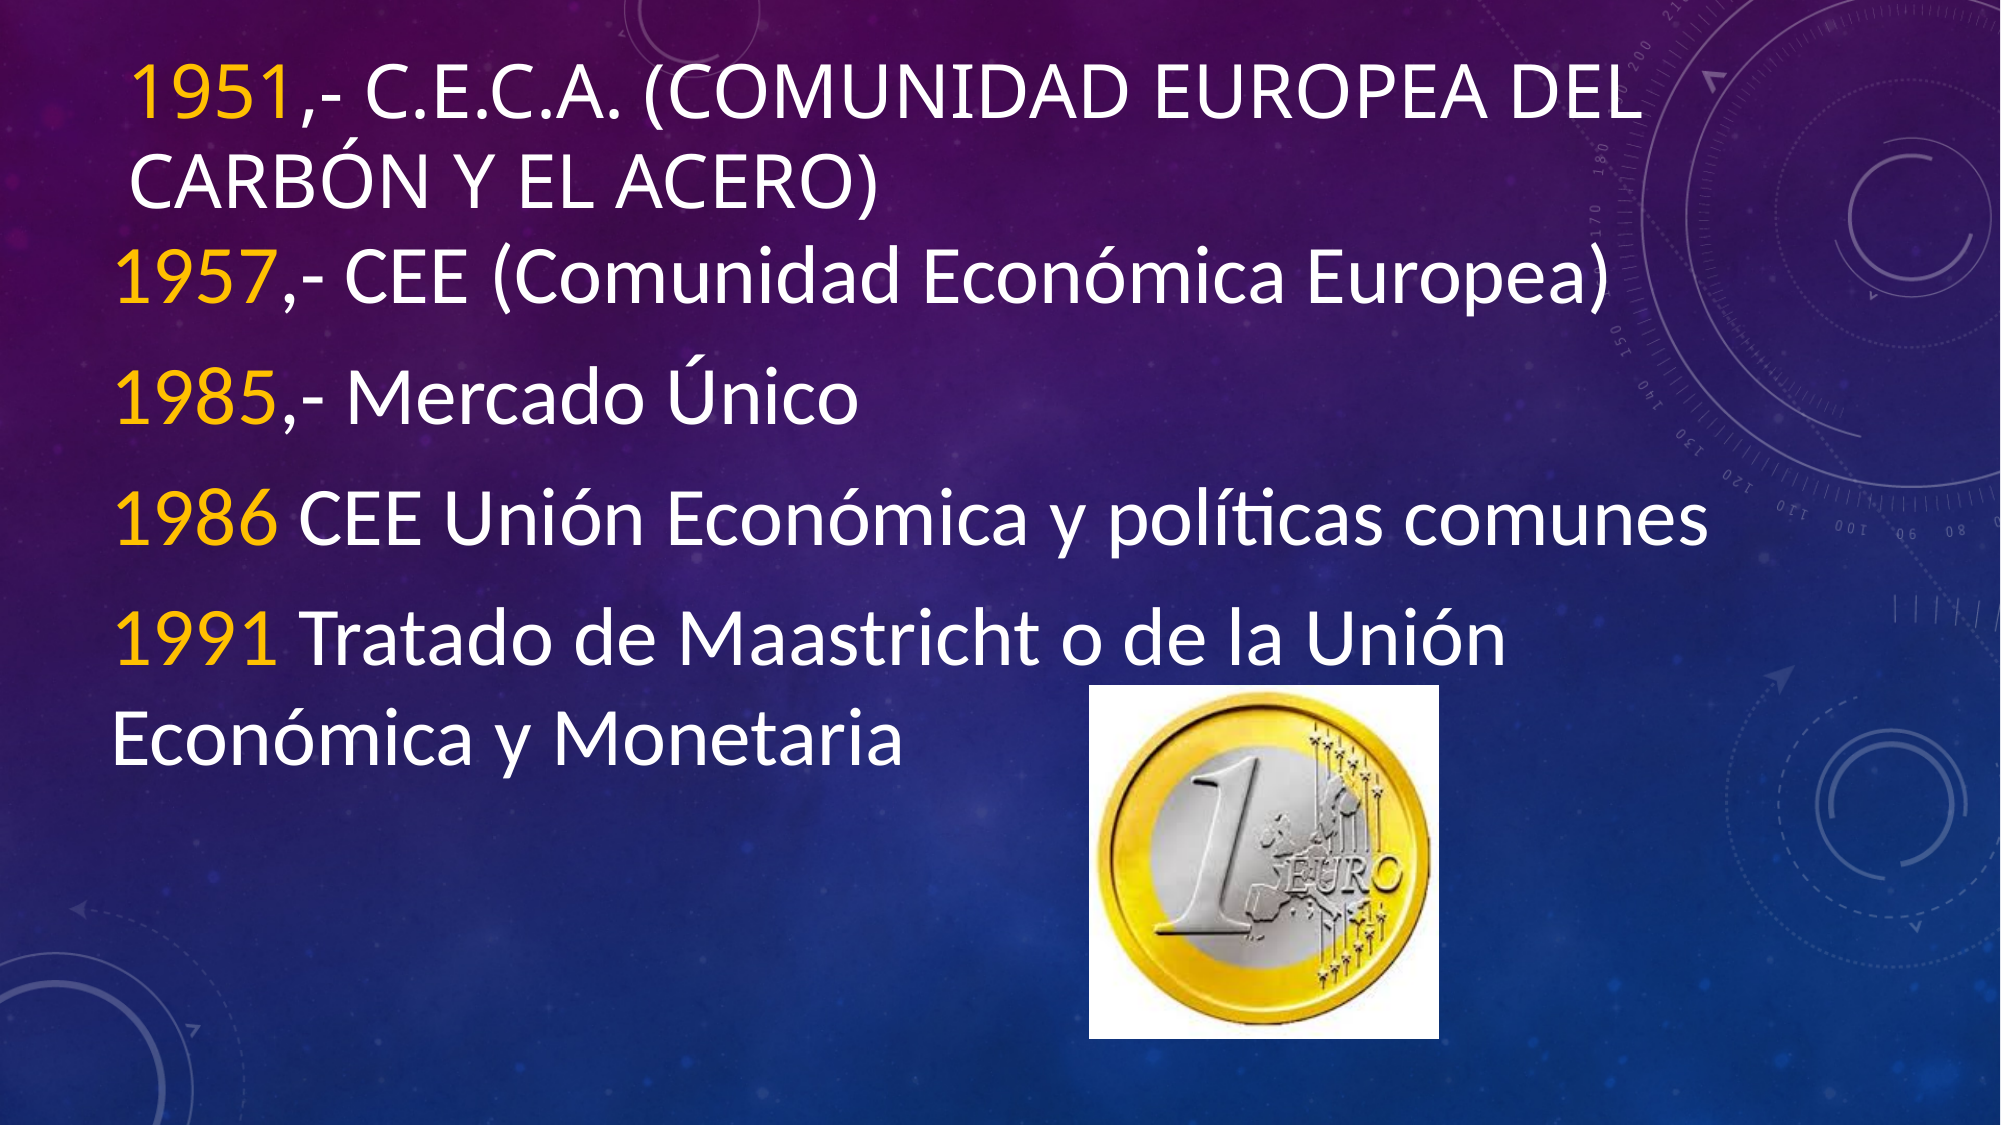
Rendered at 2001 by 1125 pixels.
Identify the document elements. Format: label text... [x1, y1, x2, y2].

title 1951,- C.E.C.A. (Comunidad Europea del Carbón y el acero) [112, 0, 1775, 450]
picture [0, 0, 2001, 1125]
list 1957,- CEE (Comunidad Económica Europea) 1985,- Mercado Único 1986 CEE Unión Económica y políticas comunes 1991 Tratado de Maastricht o de la Unión Económica y Monetaria [95, 221, 1758, 902]
